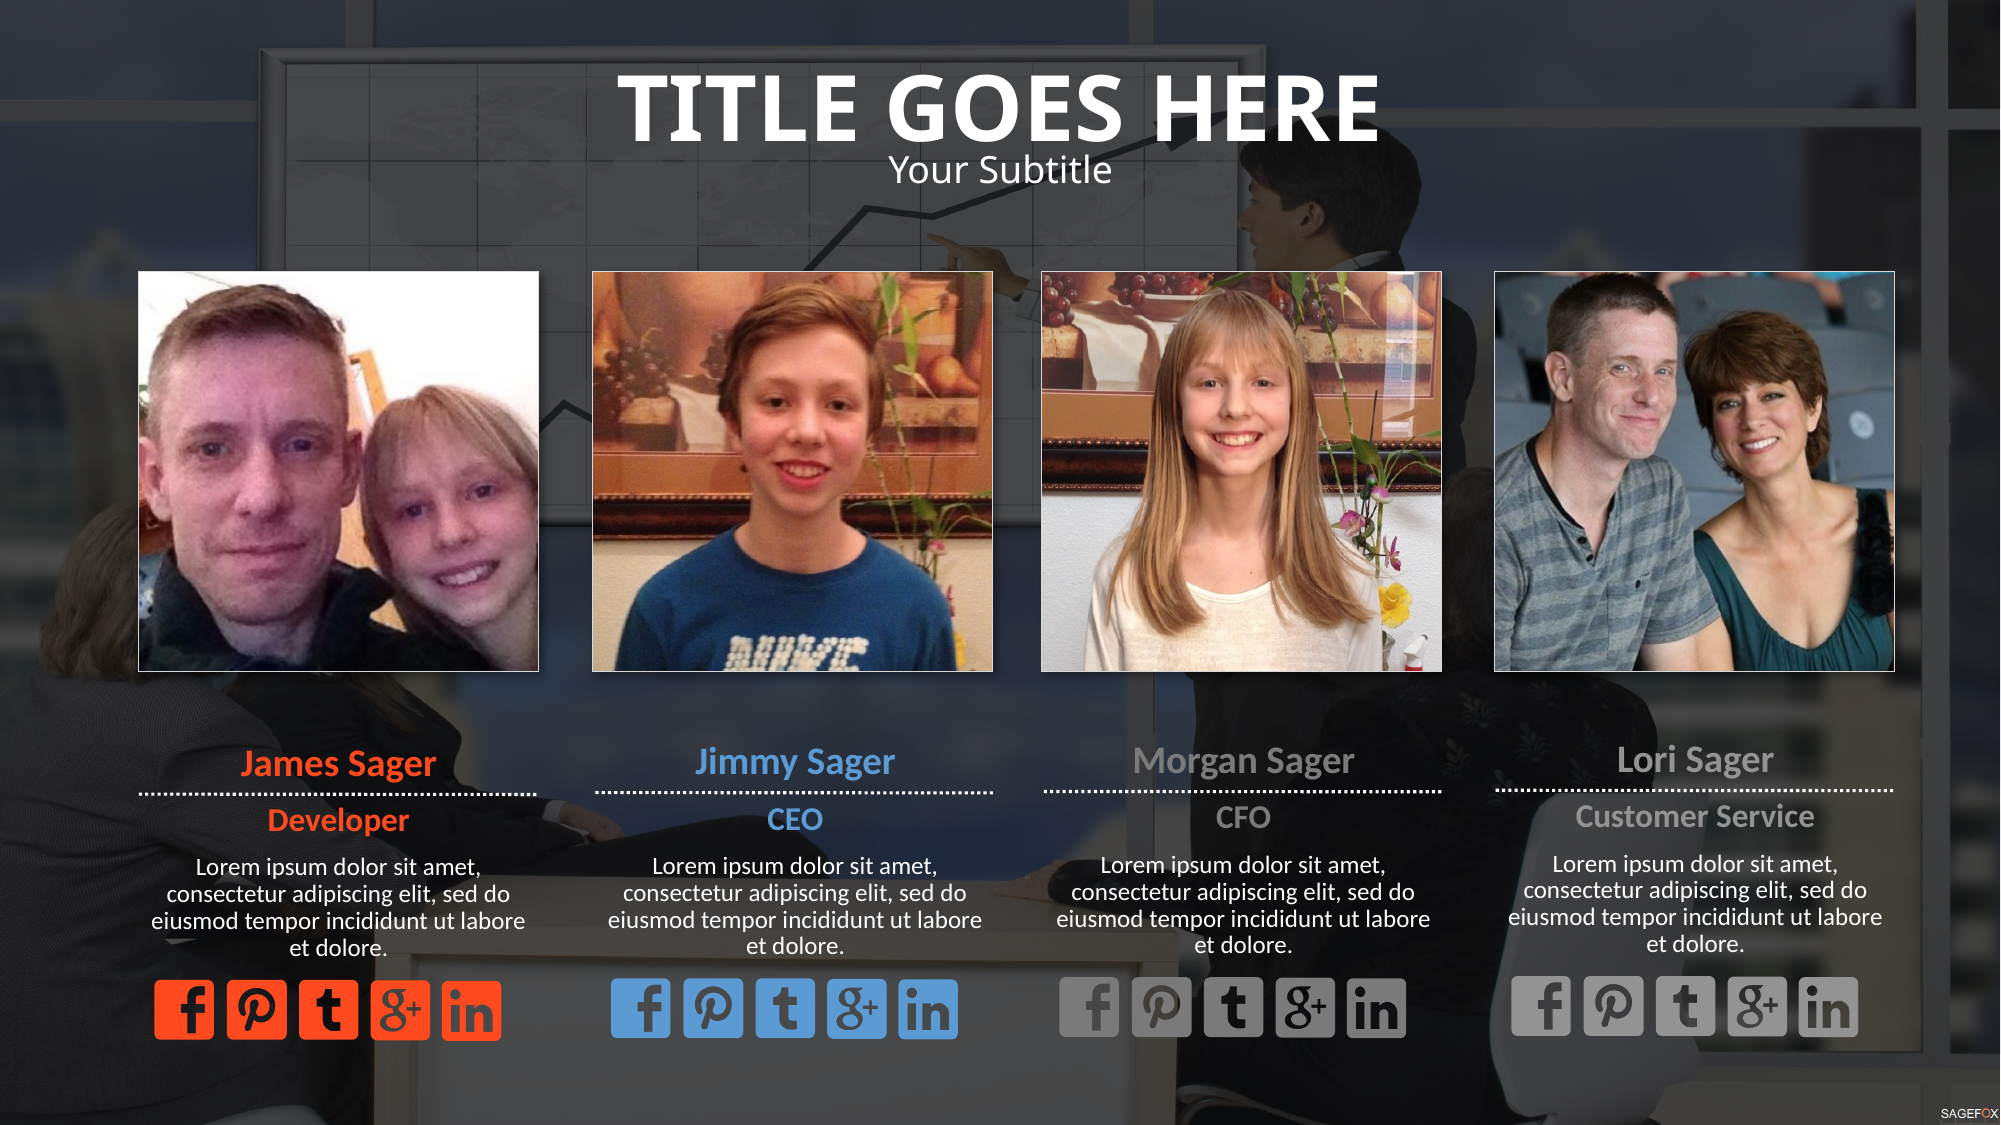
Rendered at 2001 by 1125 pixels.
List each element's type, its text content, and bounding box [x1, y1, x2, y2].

text_box Lorem ipsum dolor sit amet, consectetur adipiscing elit, sed do eiusmod tempor incididunt ut labore et dolore. [595, 852, 996, 966]
text_box Lorem ipsum dolor sit amet, consectetur adipiscing elit, sed do eiusmod tempor incididunt ut labore et dolore. [138, 854, 539, 968]
text_box Lorem ipsum dolor sit amet, consectetur adipiscing elit, sed do eiusmod tempor incididunt ut labore et dolore. [1043, 851, 1444, 965]
text_box [591, 270, 993, 672]
text_box Customer Service [1520, 796, 1871, 839]
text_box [1059, 977, 1407, 1039]
text_box CFO [1068, 797, 1419, 840]
text_box James Sager [163, 742, 514, 785]
text_box Lorem ipsum dolor sit amet, consectetur adipiscing elit, sed do eiusmod tempor incididunt ut labore et dolore. [1495, 850, 1896, 964]
text_box Jimmy Sager [620, 740, 971, 784]
text_box Morgan Sager [1068, 739, 1419, 782]
text_box [1494, 271, 1896, 673]
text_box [1511, 976, 1859, 1038]
text_box CEO [620, 798, 971, 841]
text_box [154, 979, 502, 1041]
text_box Developer [163, 799, 514, 842]
picture [1940, 0, 2001, 1125]
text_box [548, 42, 1452, 199]
text_box [1040, 270, 1442, 672]
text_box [610, 978, 958, 1040]
text_box Lori Sager [1520, 738, 1871, 781]
text_box [138, 270, 540, 672]
